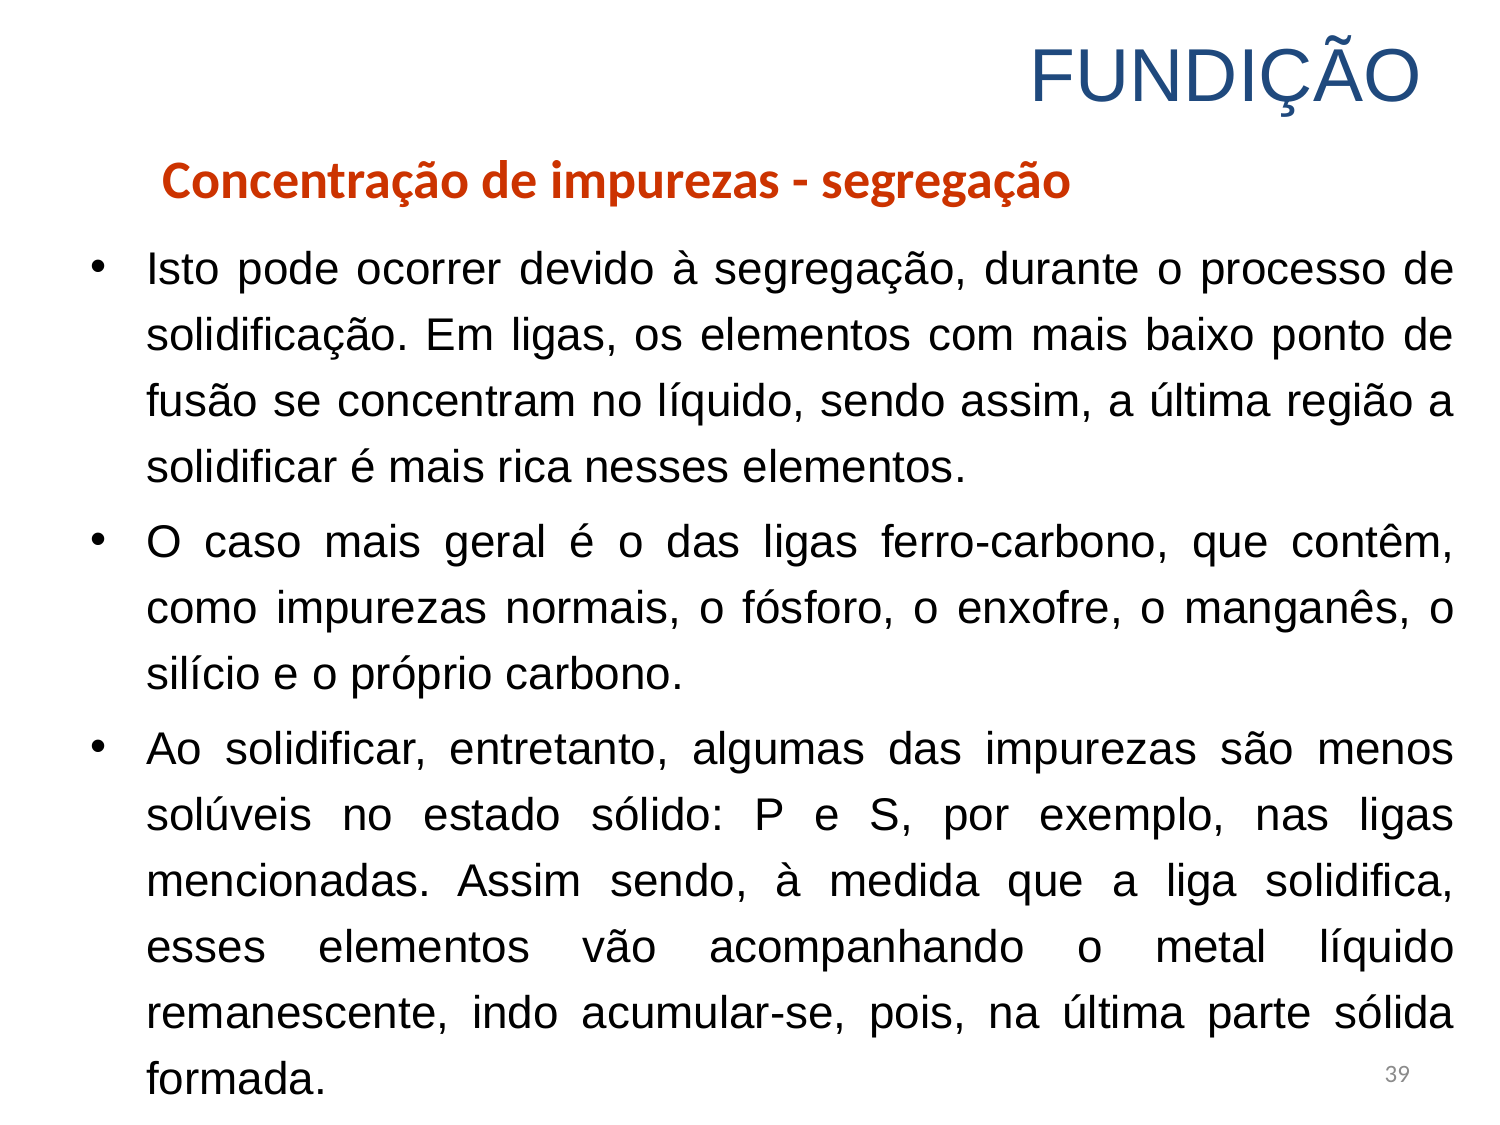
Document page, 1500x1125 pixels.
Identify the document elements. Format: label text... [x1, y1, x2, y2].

list Isto pode ocorrer devido à segregação, durante o processo de solidificação. Em ligas, os elementos com mais baixo ponto de fusão se concentram no líquido, sendo assim, a última região a solidificar é mais rica nesses elementos. O caso mais geral é o das ligas ferro-carbono, que contêm, como impurezas normais, o fósforo, o enxofre, o manganês, o silício e o próprio carbono. Ao solidificar, entretanto, algumas das impurezas são menos solúveis no estado sólido: P e S, por exemplo, nas ligas mencionadas. Assim sendo, à medida que a liga solidifica, esses elementos vão acompanhando o metal líquido remanescente, indo acumular-se, pois, na última parte sólida formada. [75, 220, 1471, 1125]
text_box FUNDIÇÃO [1015, 18, 1459, 143]
title Concentração de impurezas - segregação [147, 137, 1348, 220]
